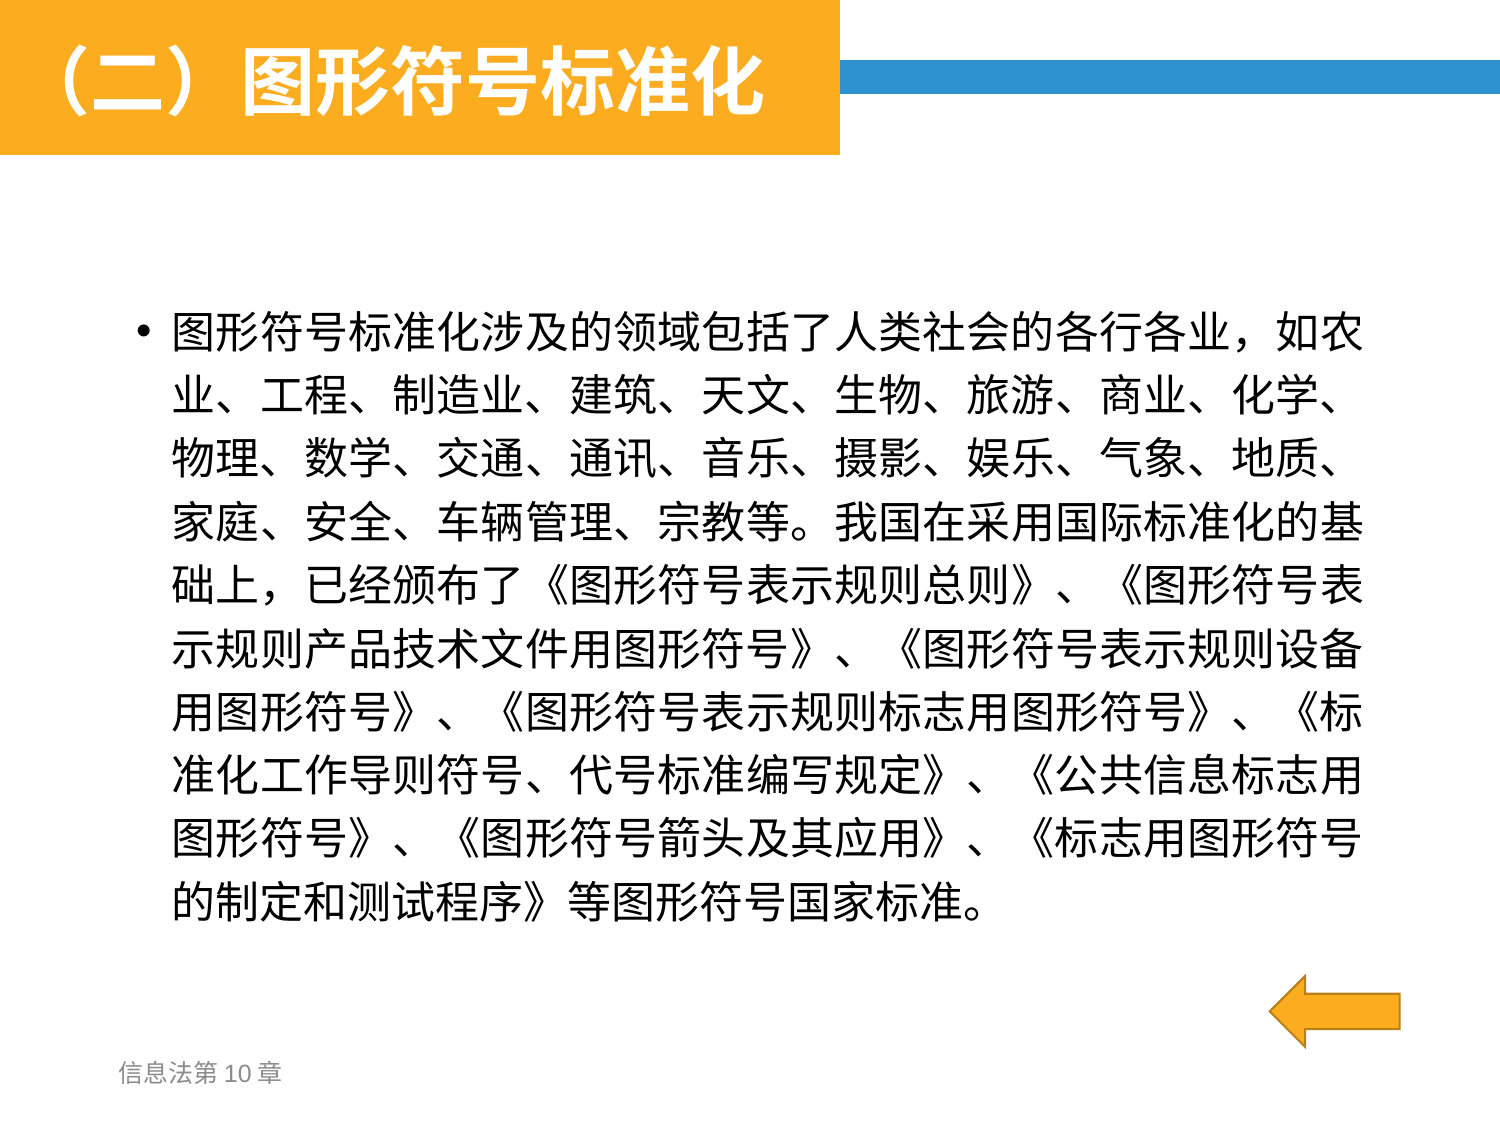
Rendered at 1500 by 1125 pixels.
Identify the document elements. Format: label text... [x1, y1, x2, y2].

title （二）图形符号标准化 [0, 0, 950, 171]
list 图形符号标准化涉及的领域包括了人类社会的各行各业，如农业、工程、制造业、建筑、天文、生物、旅游、商业、化学、物理、数学、交通、通讯、音乐、摄影、娱乐、气象、地质、家庭、安全、车辆管理、宗教等。我国在采用国际标准化的基础上，已经颁布了《图形符号表示规则总则》、《图形符号表示规则产品技术文件用图形符号》、《图形符号表示规则设备用图形符号》、《图形符号表示规则标志用图形符号》、《标准化工作导则符号、代号标准编写规定》、《公共信息标志用图形符号》、《图形符号箭头及其应用》、《标志用图形符号的制定和测试程序》等图形符号国家标准。 [121, 286, 1379, 947]
text_box [1268, 973, 1401, 1050]
slide_number 信息法第10章 [103, 1042, 441, 1103]
picture [0, 0, 1500, 1125]
